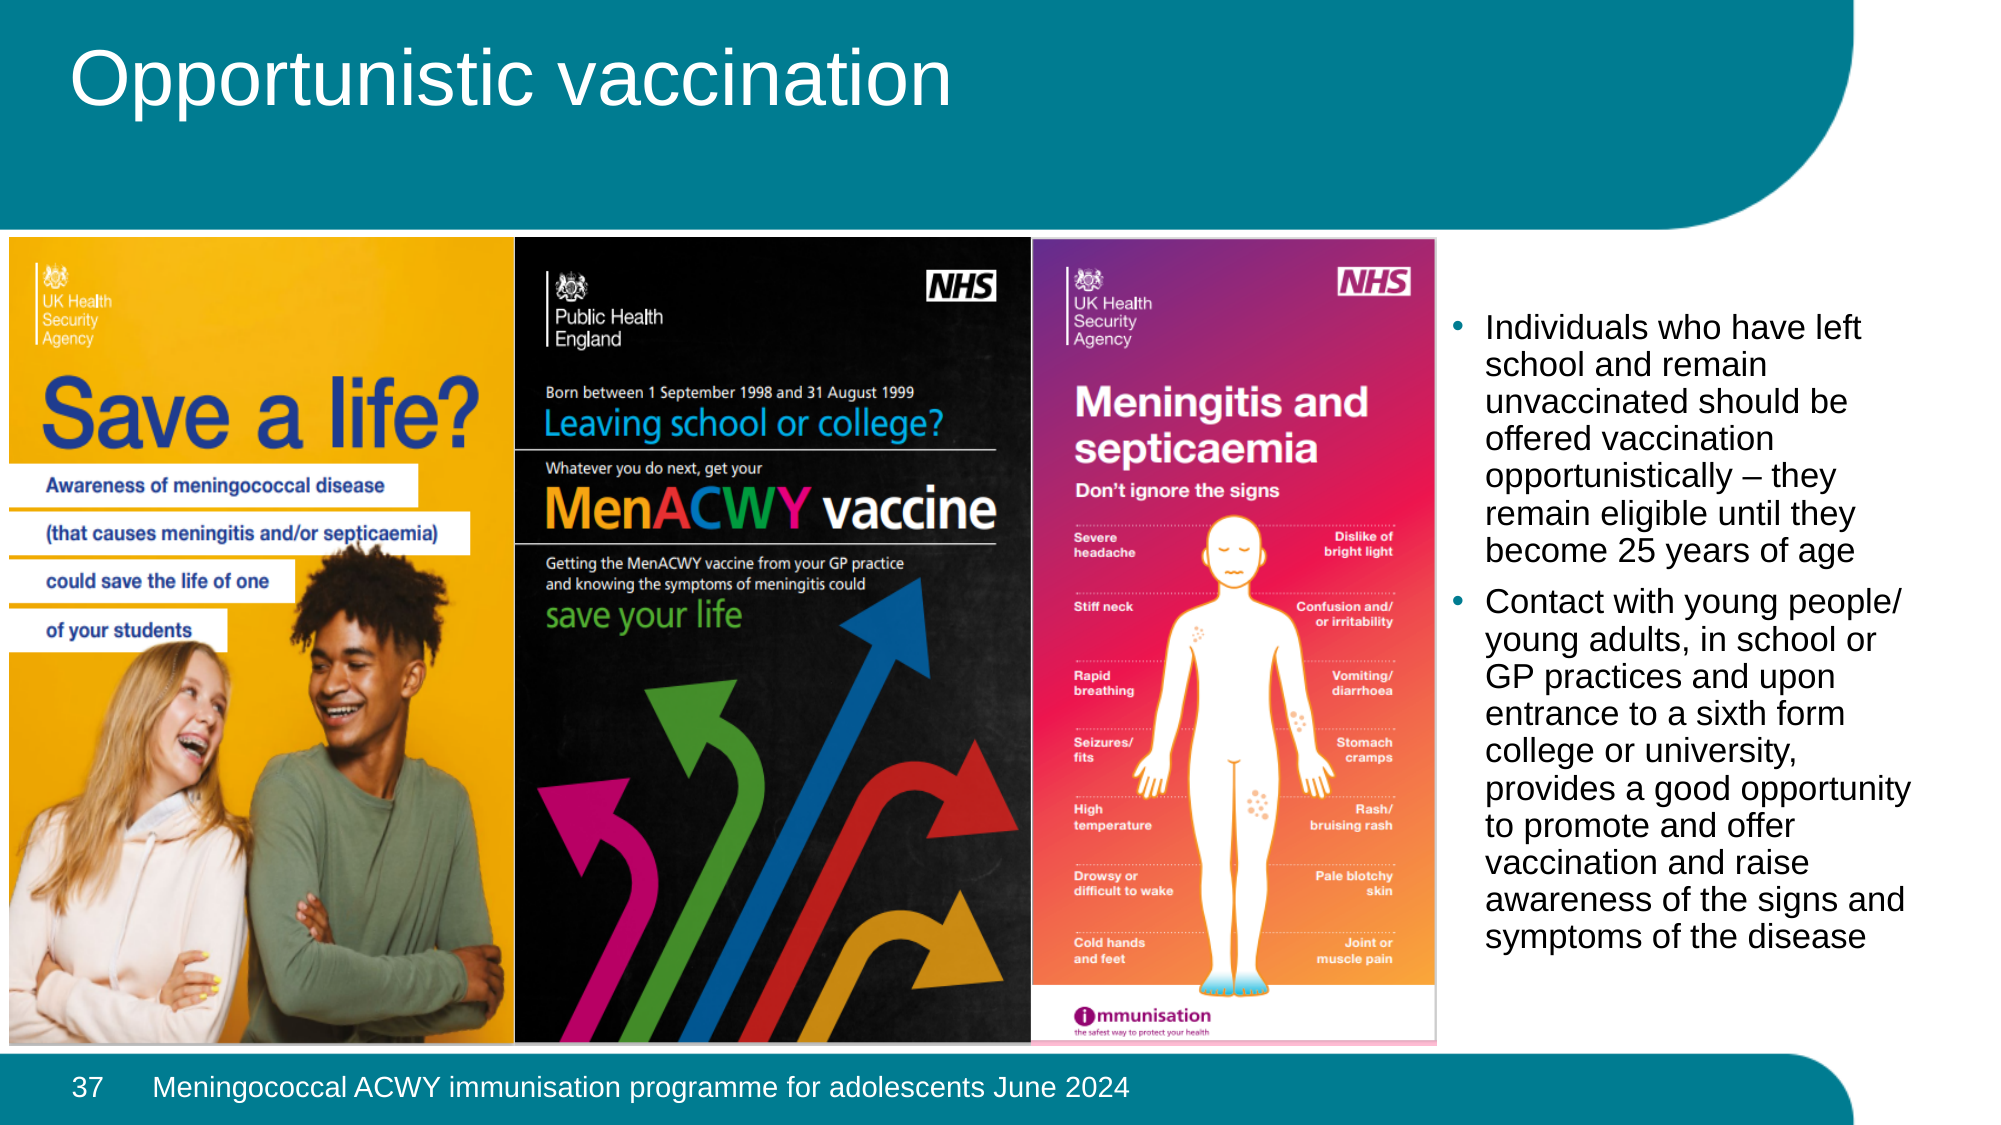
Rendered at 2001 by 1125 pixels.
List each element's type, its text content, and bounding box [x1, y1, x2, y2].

footer Meningococcal ACWY immunisation programme for adolescents June 2024 [137, 1056, 1780, 1116]
title Opportunistic vaccination [54, 29, 1780, 189]
picture [515, 237, 1437, 1046]
list Individuals who have left school and remain unvaccinated should be offered vaccination opportunistically – they remain eligible until they become 25 years of age Contact with young people/ young adults, in school or GP practices and upon entrance to a sixth form college or university, provides a good opportunity to promote and offer vaccination and raise awareness of the signs and symptoms of the disease [1437, 301, 1950, 982]
slide_number 37 [21, 1056, 120, 1117]
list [9, 237, 515, 1046]
